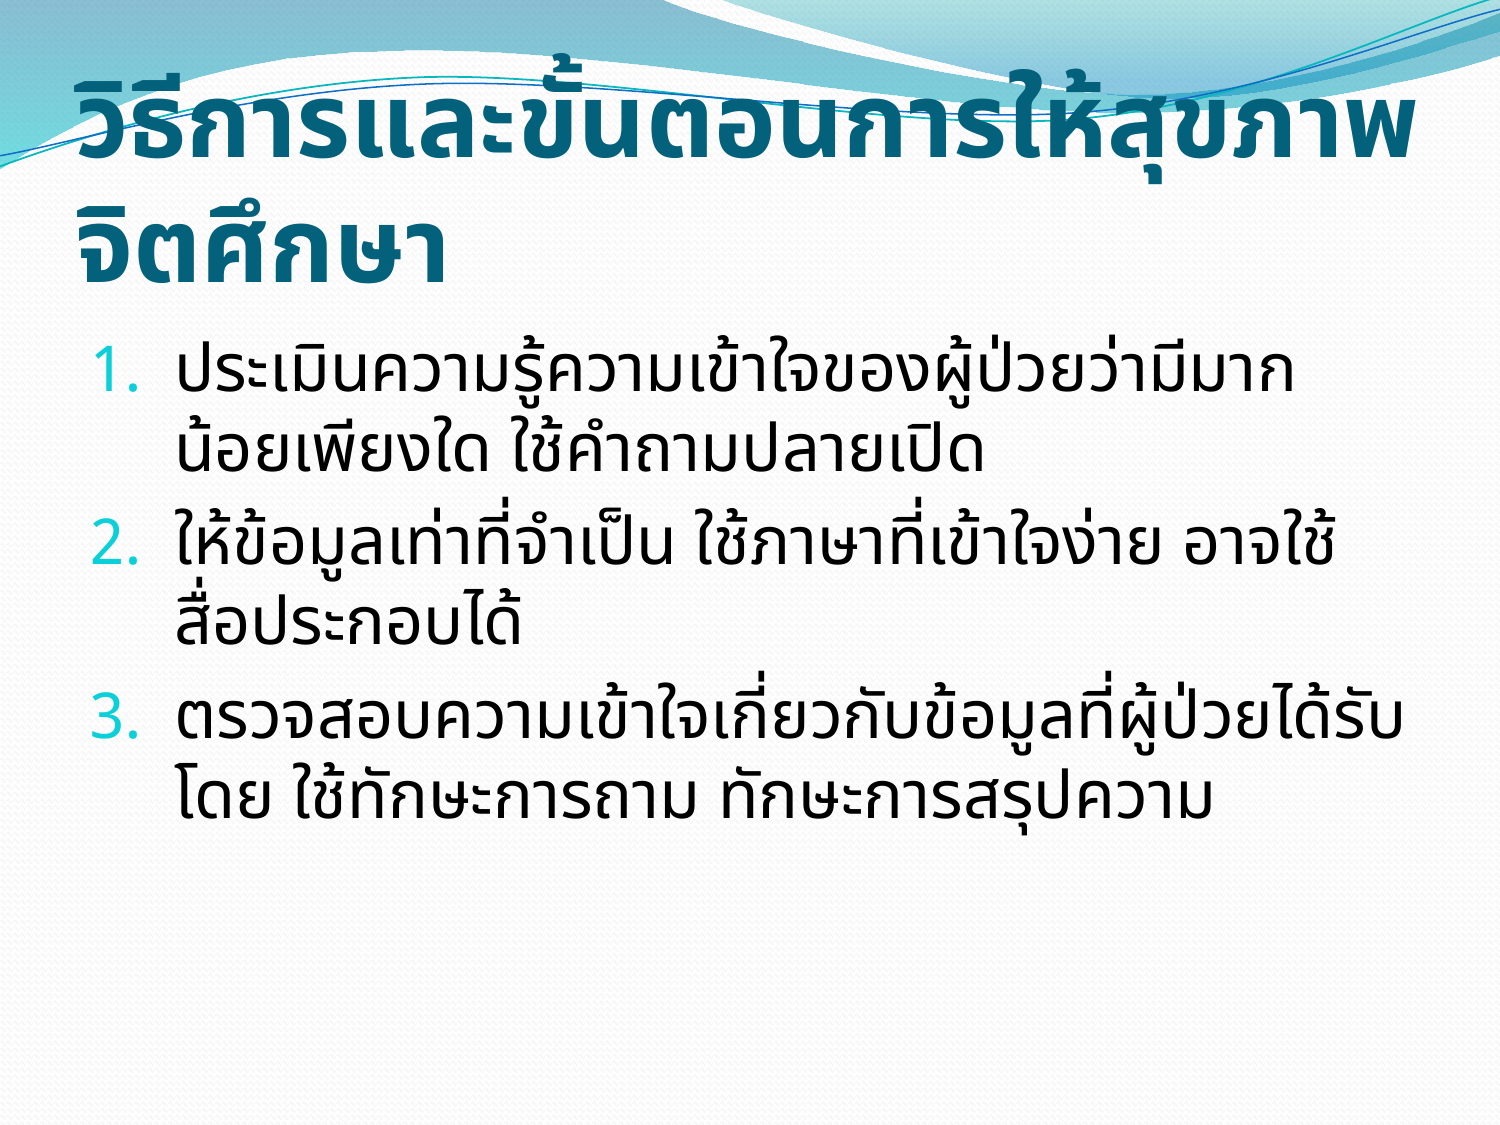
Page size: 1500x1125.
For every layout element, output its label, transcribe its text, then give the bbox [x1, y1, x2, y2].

title วิธีการและขั้นตอนการให้สุขภาพจิตศึกษา [75, 115, 1425, 303]
list ประเมินความรู้ความเข้าใจของผู้ป่วยว่ามีมากน้อยเพียงใด ใช้คำถามปลายเปิด ให้ข้อมูลเท่าที่จำเป็น ใช้ภาษาที่เข้าใจง่าย อาจใช้สื่อประกอบได้ ตรวจสอบความเข้าใจเกี่ยวกับข้อมูลที่ผู้ป่วยได้รับโดย ใช้ทักษะการถาม ทักษะการสรุปความ [75, 317, 1425, 1038]
